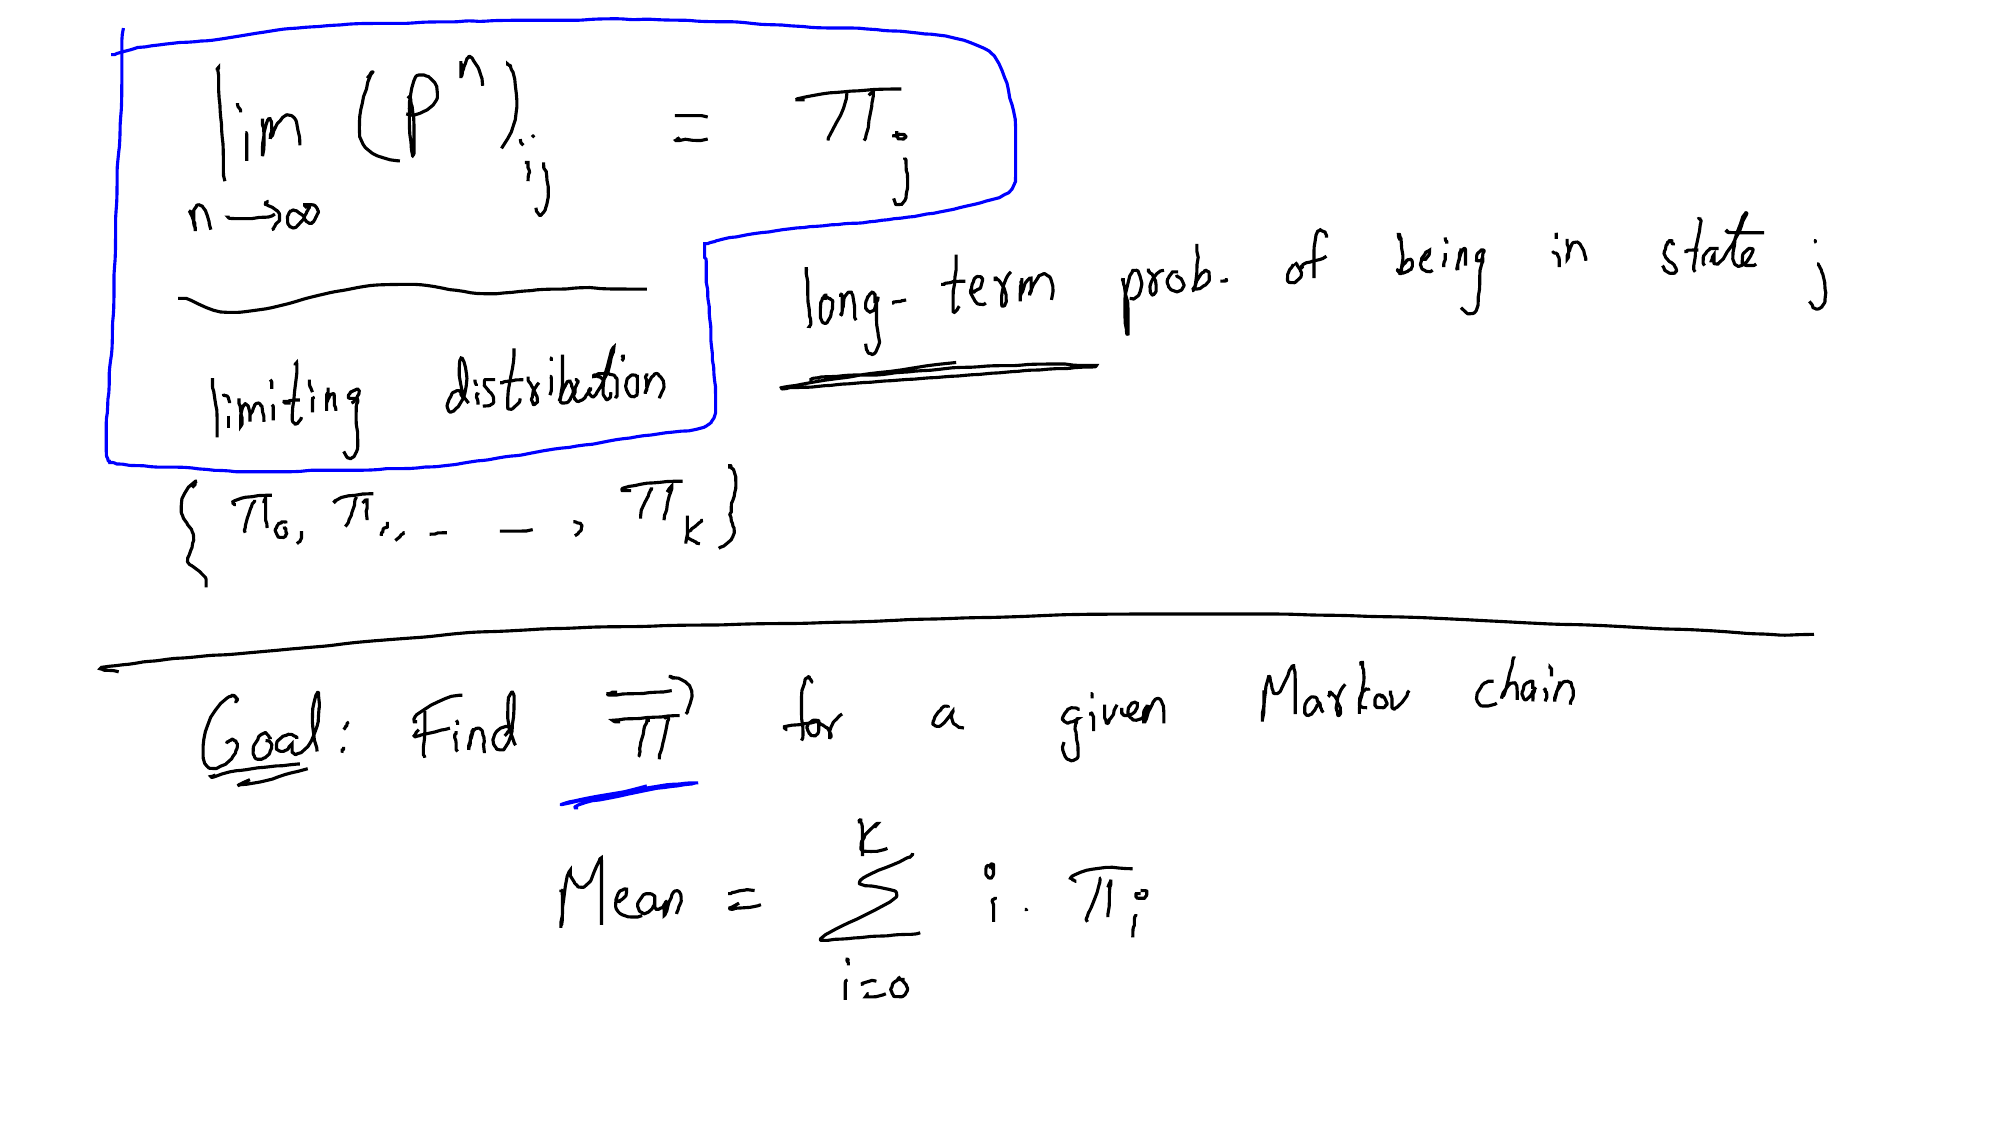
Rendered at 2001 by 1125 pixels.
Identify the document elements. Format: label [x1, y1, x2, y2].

text_box [105, 18, 1017, 473]
text_box [932, 705, 965, 729]
text_box [1287, 229, 1327, 283]
text_box [1553, 232, 1586, 268]
text_box [560, 782, 699, 809]
text_box [1397, 234, 1485, 315]
text_box [1662, 212, 1765, 274]
text_box [1809, 240, 1826, 310]
text_box [1062, 693, 1165, 761]
text_box [674, 115, 708, 141]
text_box [359, 56, 549, 216]
text_box [780, 361, 1098, 390]
text_box [1070, 867, 1147, 938]
text_box [985, 864, 1027, 922]
text_box [447, 346, 664, 413]
text_box [499, 521, 583, 536]
text_box [857, 818, 888, 857]
text_box [189, 201, 319, 232]
text_box [99, 613, 1815, 673]
text_box [1122, 243, 1227, 335]
text_box [345, 496, 368, 527]
text_box [1476, 656, 1574, 707]
text_box [560, 857, 682, 928]
text_box [180, 480, 207, 588]
text_box [413, 692, 516, 758]
text_box [796, 88, 908, 205]
text_box [621, 465, 736, 549]
text_box [806, 268, 1054, 355]
text_box [819, 853, 921, 941]
text_box [217, 67, 300, 182]
text_box [1262, 662, 1410, 722]
text_box [212, 362, 360, 459]
text_box [203, 692, 348, 786]
text_box [232, 493, 447, 544]
text_box [607, 676, 693, 760]
text_box [729, 889, 761, 910]
text_box [784, 676, 843, 741]
text_box [845, 959, 908, 1000]
